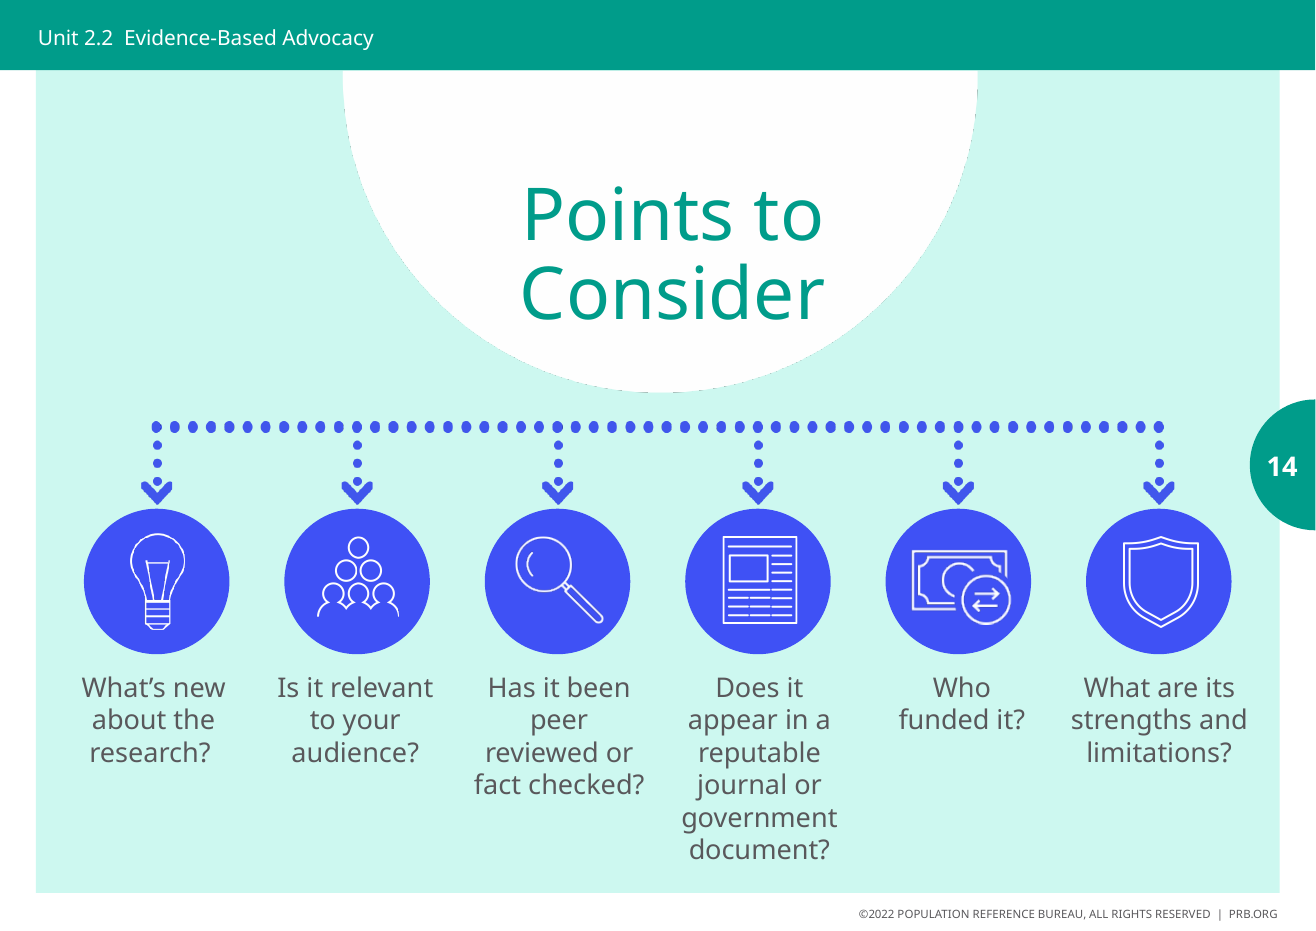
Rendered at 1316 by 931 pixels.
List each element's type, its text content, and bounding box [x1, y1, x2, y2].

text_box [83, 511, 230, 654]
text_box What are its strengths and limitations? [1051, 654, 1267, 783]
text_box [885, 511, 995, 623]
picture [316, 536, 400, 617]
text_box [906, 632, 995, 654]
text_box What’s new about the research? [52, 654, 254, 783]
picture [515, 535, 604, 624]
picture [1122, 536, 1199, 629]
slide_number ‹#› [995, 449, 1298, 931]
text_box Who funded it? [875, 654, 1048, 750]
text_box Has it been peer reviewed or fact checked? [456, 654, 651, 815]
text_box Is it relevant to your audience? [254, 654, 456, 783]
picture [129, 533, 185, 630]
picture [721, 535, 798, 624]
text_box [284, 510, 430, 654]
picture [903, 544, 1013, 625]
text_box [484, 511, 631, 654]
picture [140, 416, 1175, 505]
picture [342, 70, 978, 393]
text_box Does it appear in a reputable journal or government document? [651, 654, 867, 880]
text_box [685, 510, 831, 654]
